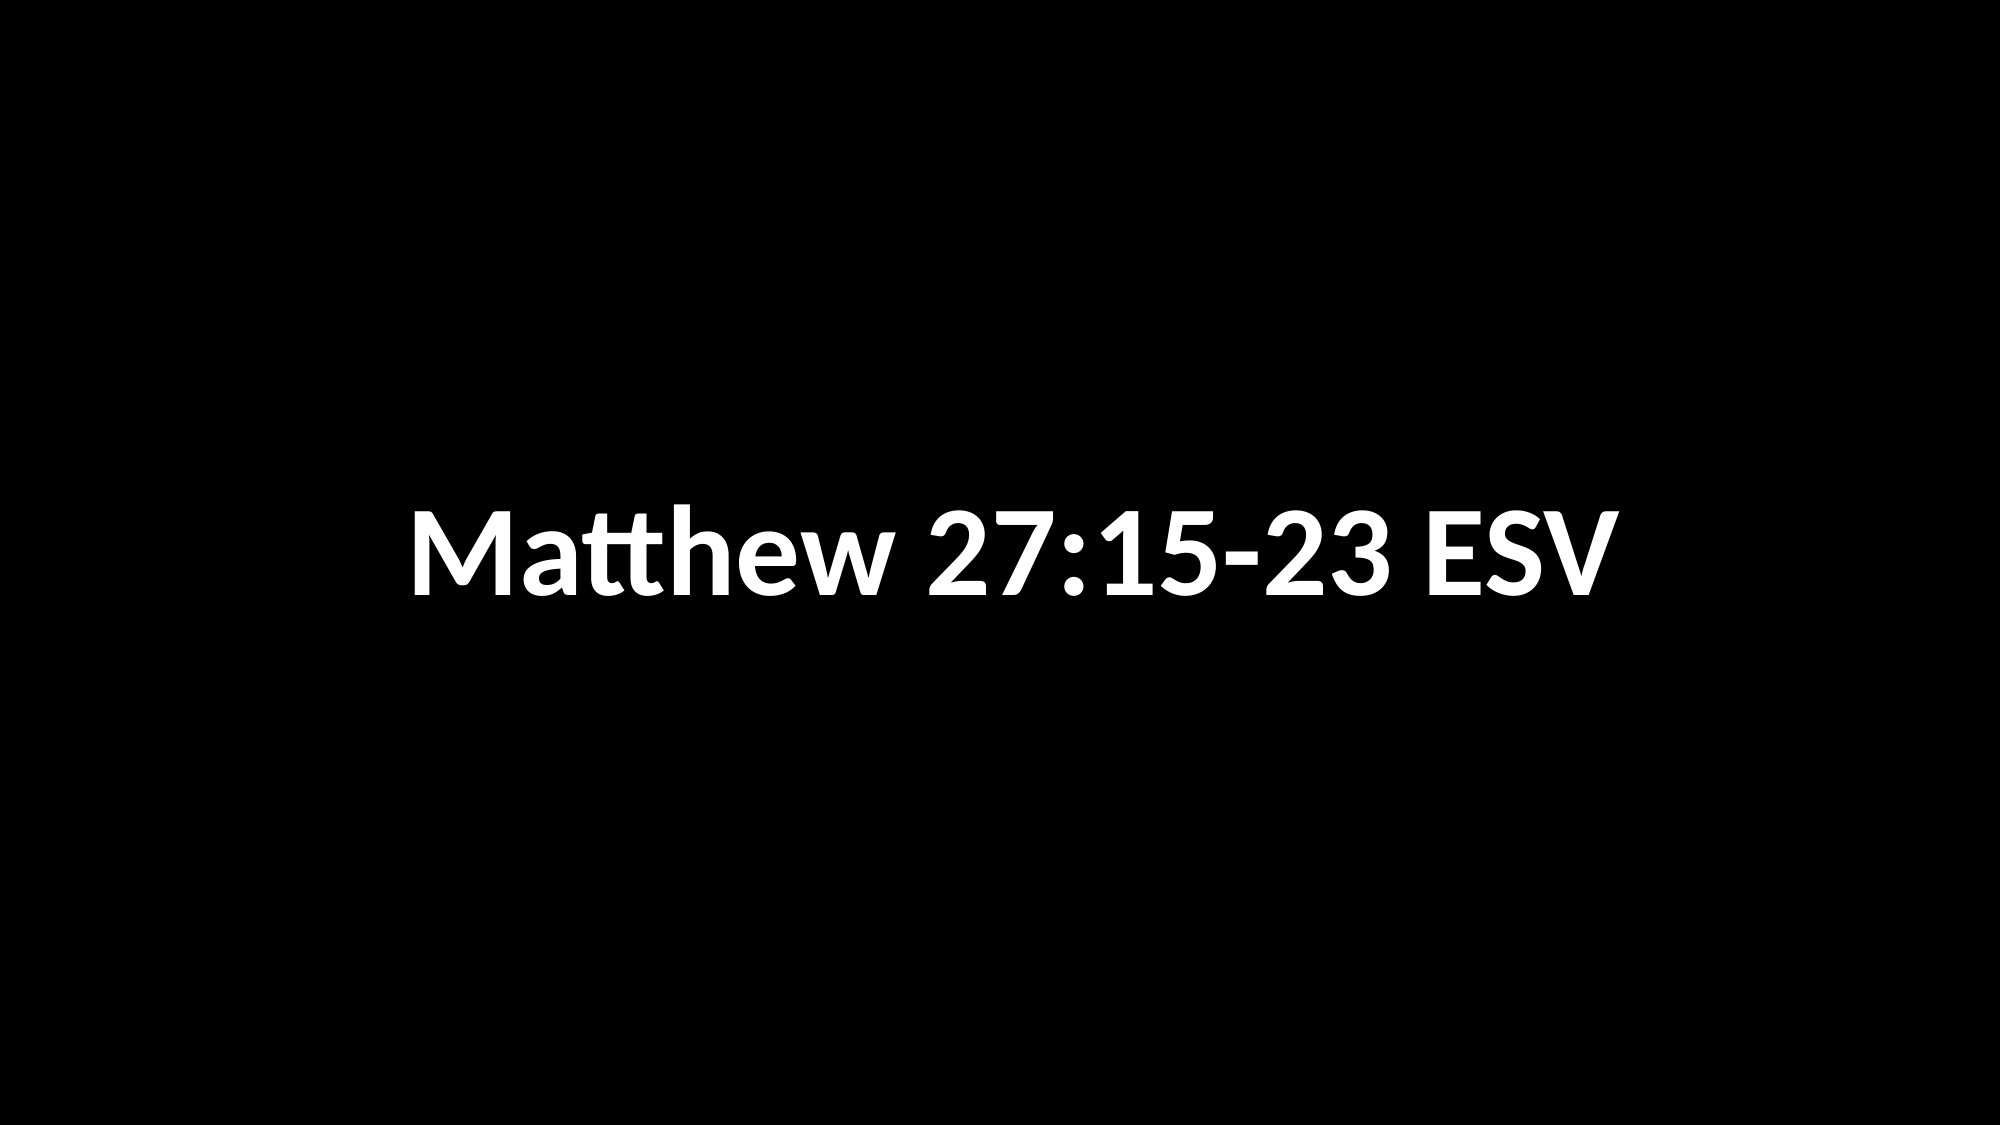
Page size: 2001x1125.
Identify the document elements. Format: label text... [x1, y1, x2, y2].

list Matthew 27:15-23 ESV [0, 0, 2000, 1098]
